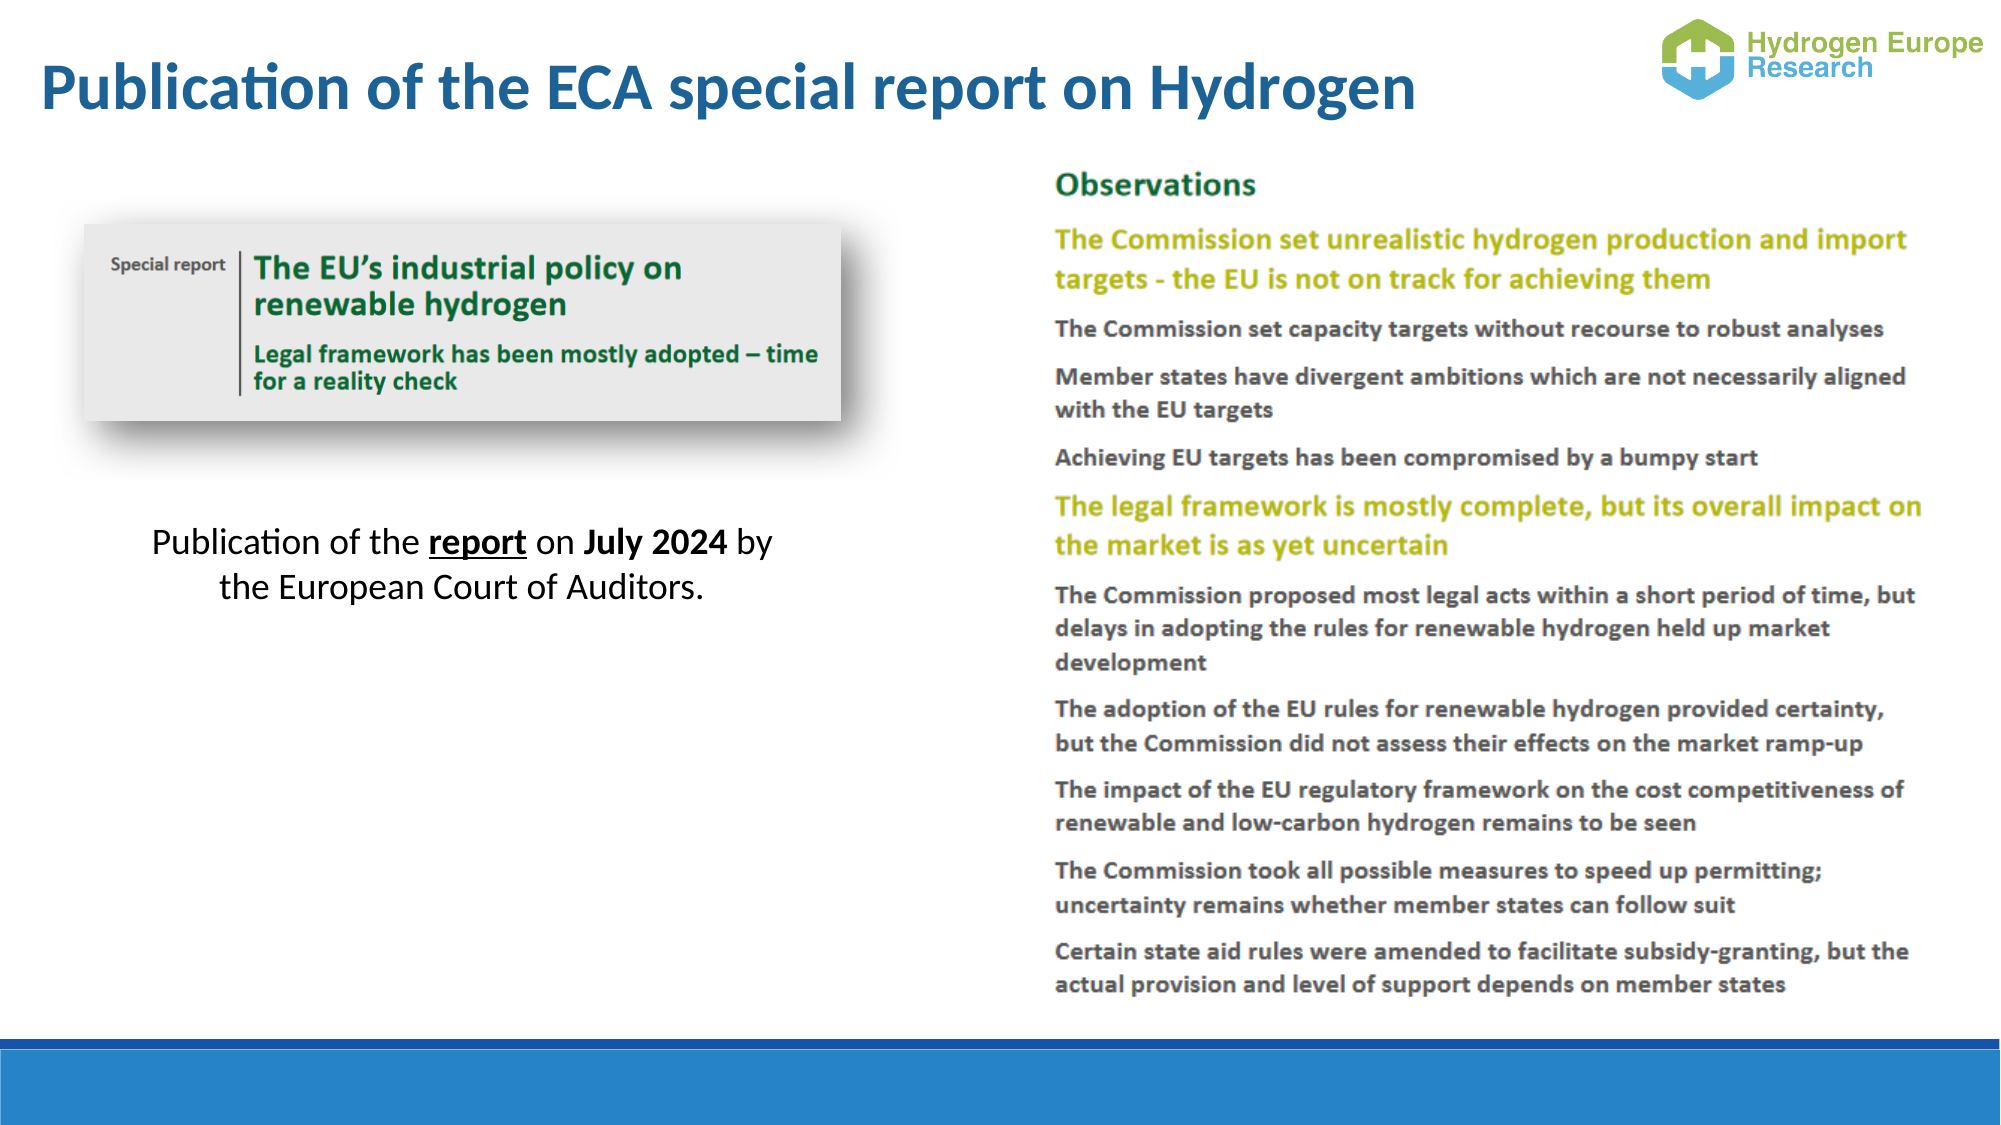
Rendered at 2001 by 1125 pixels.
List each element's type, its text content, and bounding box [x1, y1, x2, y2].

picture [1662, 19, 1983, 100]
text_box Publication of the ECA special report on Hydrogen [26, 35, 1610, 130]
text_box Publication of the report on July 2024 by the European Court of Auditors. [136, 509, 788, 615]
picture [83, 224, 841, 422]
picture [1046, 158, 1939, 1024]
